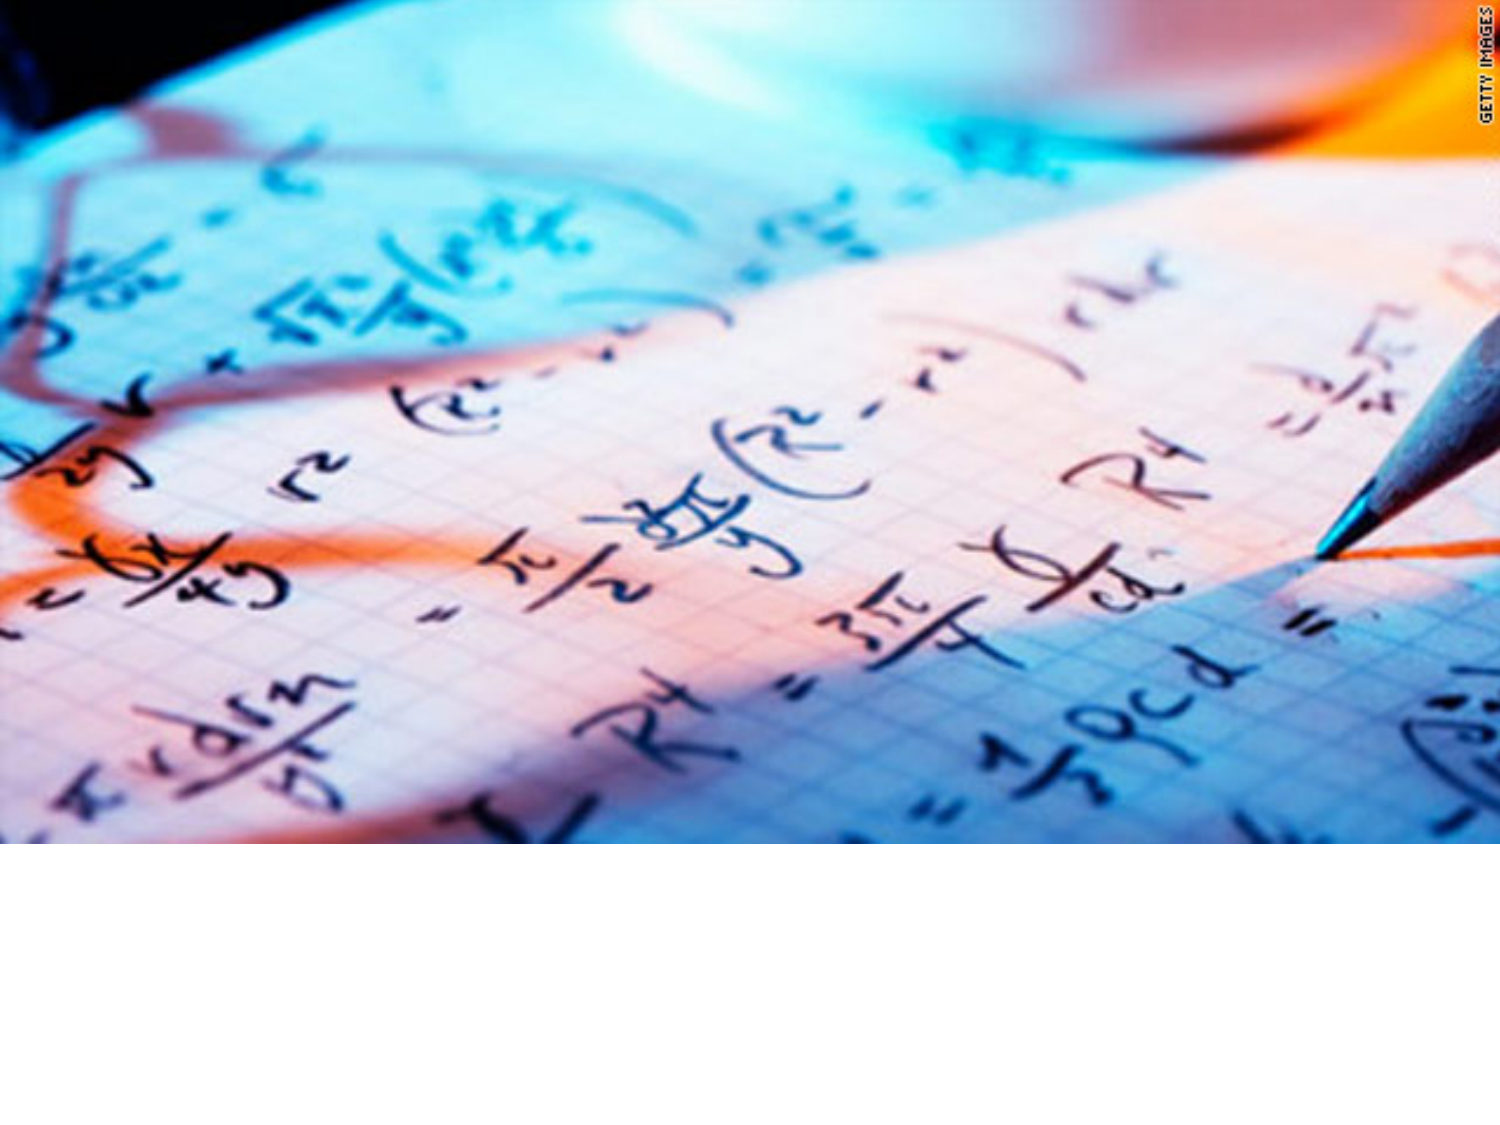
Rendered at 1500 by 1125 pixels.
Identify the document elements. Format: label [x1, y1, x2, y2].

picture [0, 0, 1500, 844]
